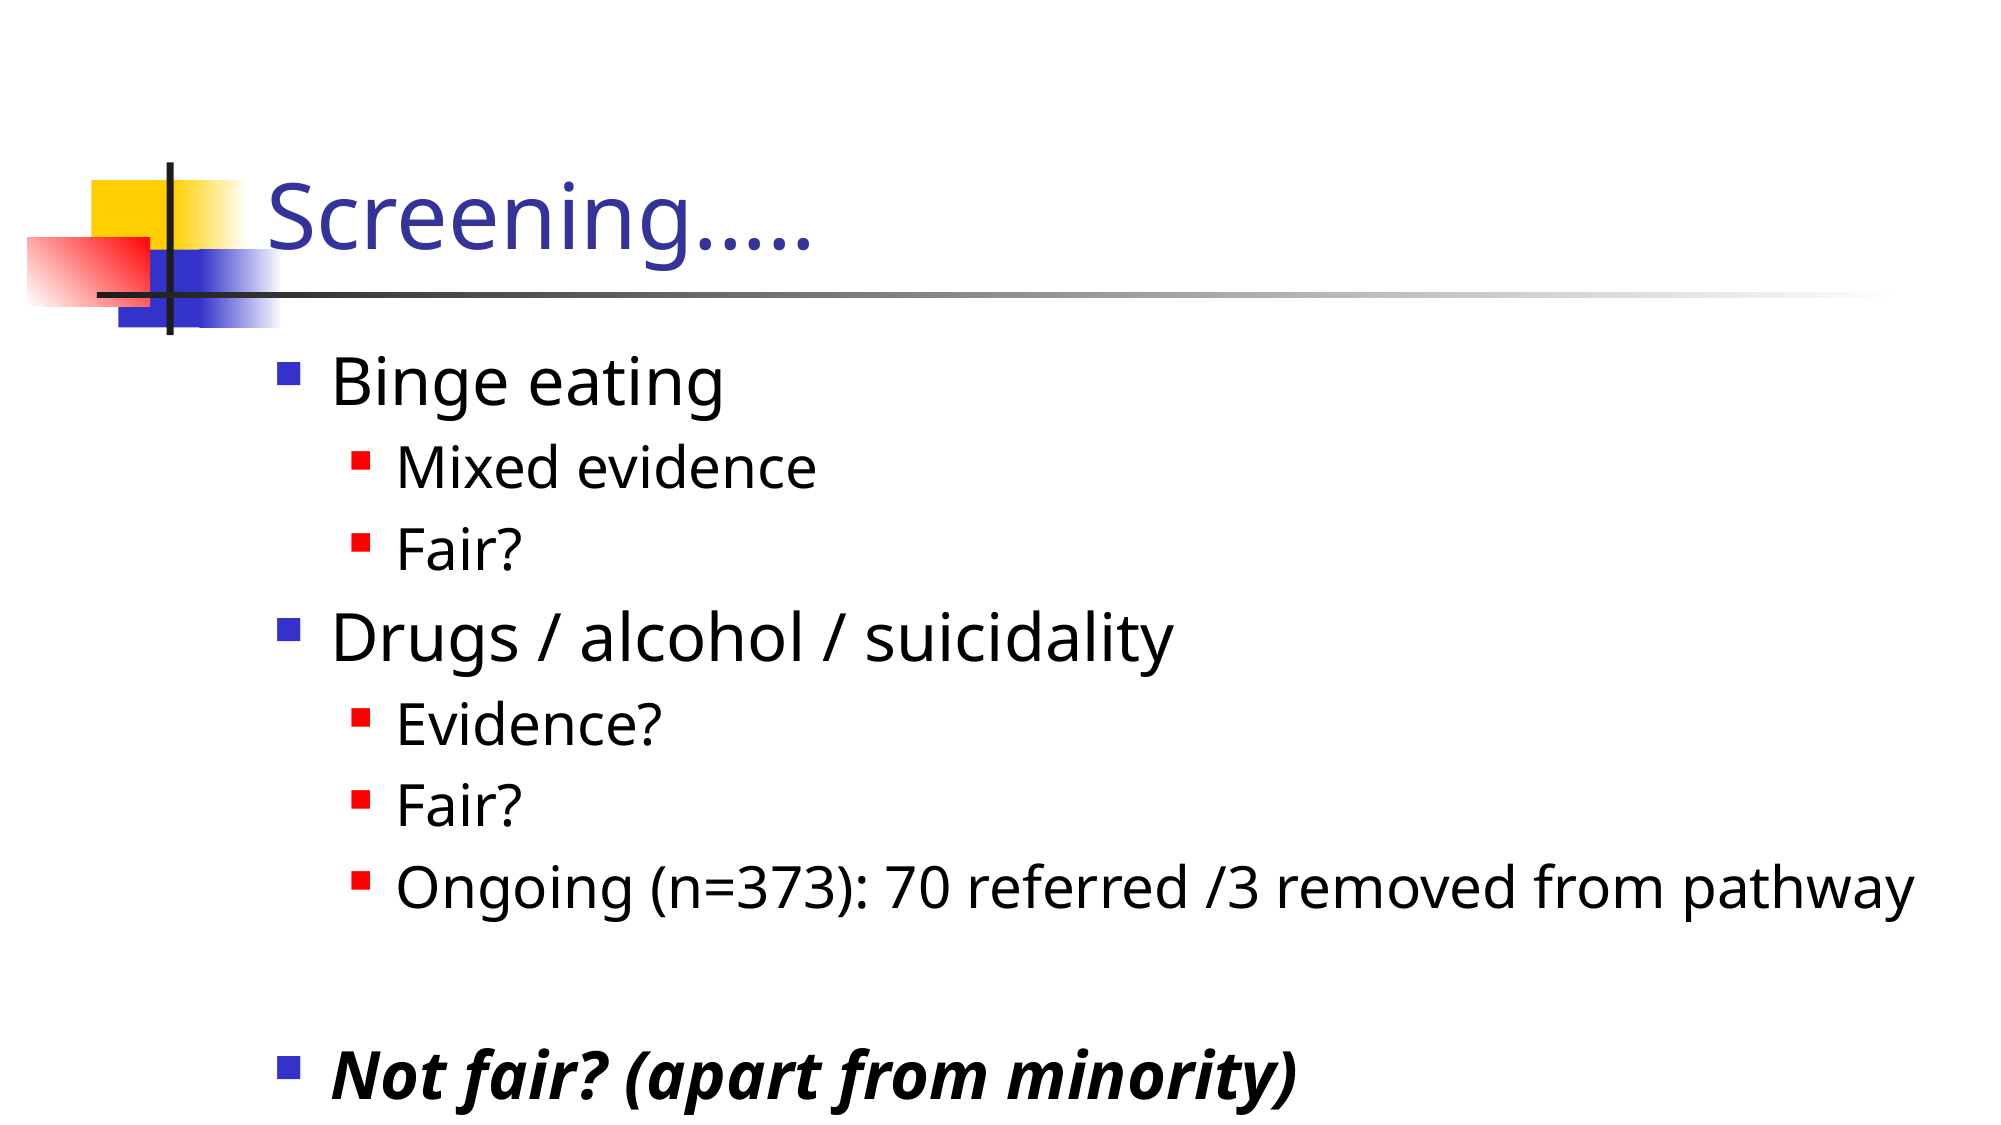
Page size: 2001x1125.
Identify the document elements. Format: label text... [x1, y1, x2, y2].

list Binge eating Mixed evidence Fair? Drugs / alcohol / suicidality Evidence? Fair? Ongoing (n=373): 70 referred /3 removed from pathway Not fair? (apart from minority) [258, 330, 1959, 1007]
title Screening..... [251, 34, 1957, 276]
